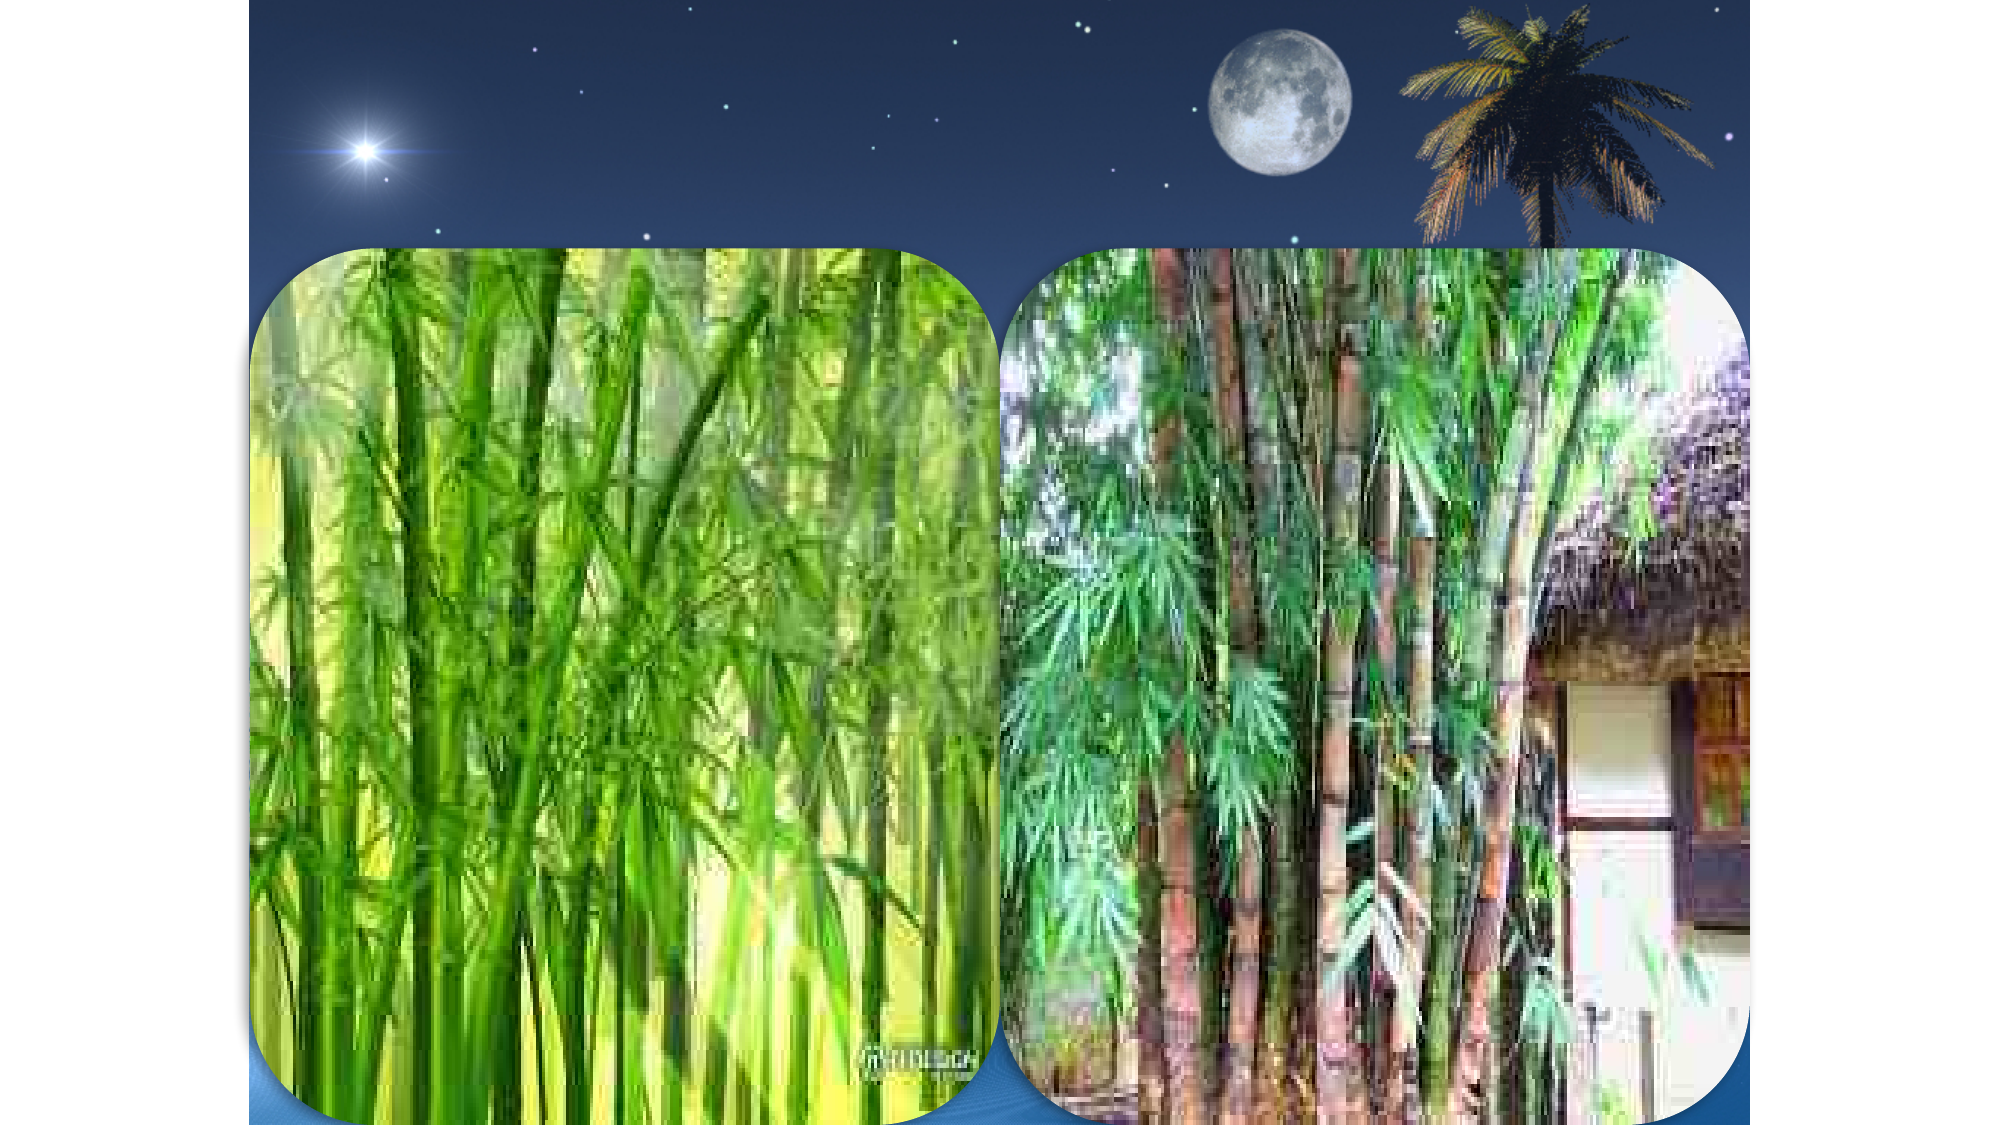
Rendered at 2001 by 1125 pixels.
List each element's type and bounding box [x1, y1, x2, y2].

picture [249, 0, 1750, 1125]
